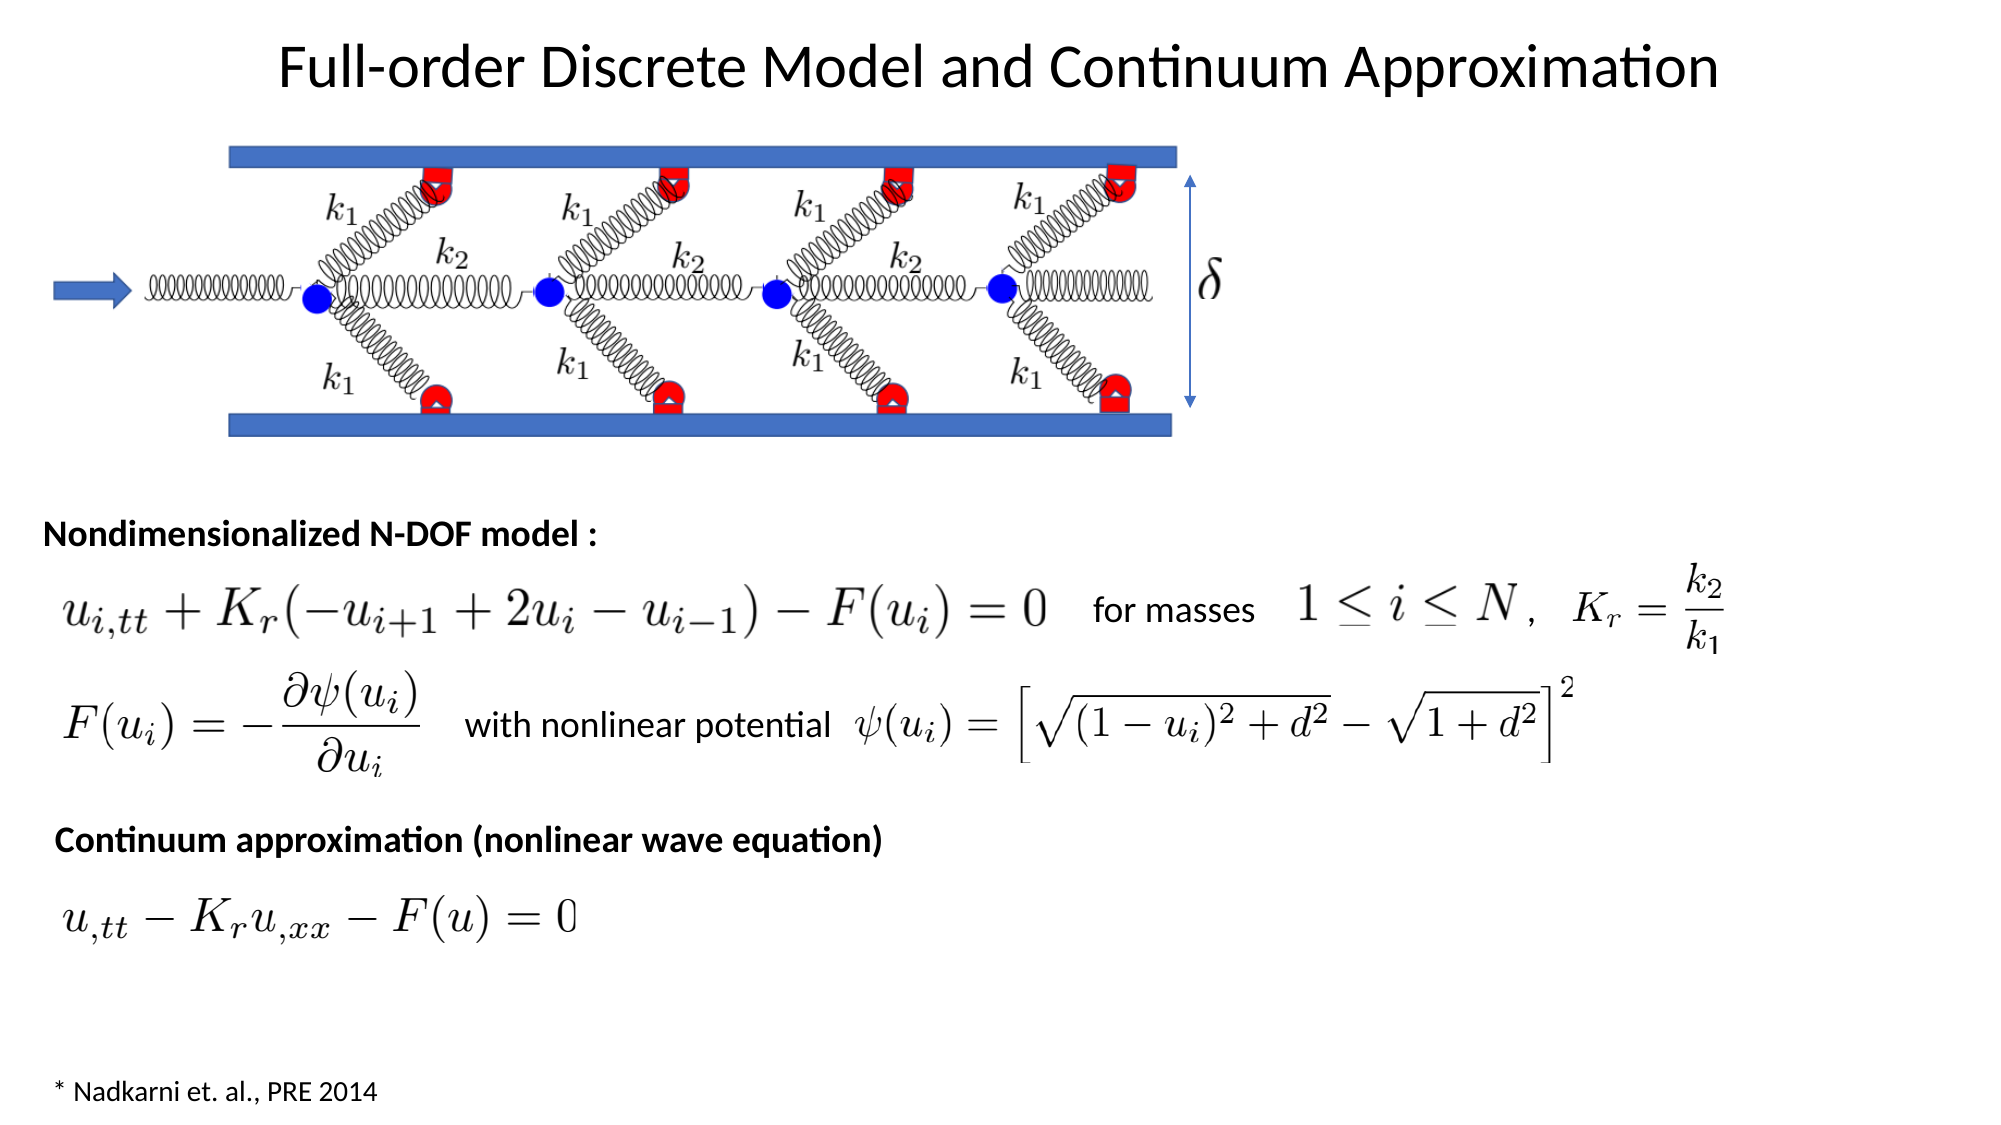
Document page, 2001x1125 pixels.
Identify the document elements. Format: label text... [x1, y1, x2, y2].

text_box Full-order Discrete Model and Continuum Approximation [263, 17, 1737, 107]
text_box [62, 577, 1556, 639]
text_box * Nadkarni et. al., PRE 2014 [37, 1065, 394, 1125]
picture [62, 894, 576, 945]
picture [51, 130, 1191, 459]
picture [1572, 562, 1724, 654]
text_box Continuum approximation (nonlinear wave equation) [40, 807, 899, 868]
picture [62, 669, 420, 777]
picture [1198, 256, 1222, 299]
picture [854, 675, 1573, 763]
text_box Nondimensionalized N-DOF model : [28, 501, 614, 562]
text_box with nonlinear potential [449, 692, 848, 753]
